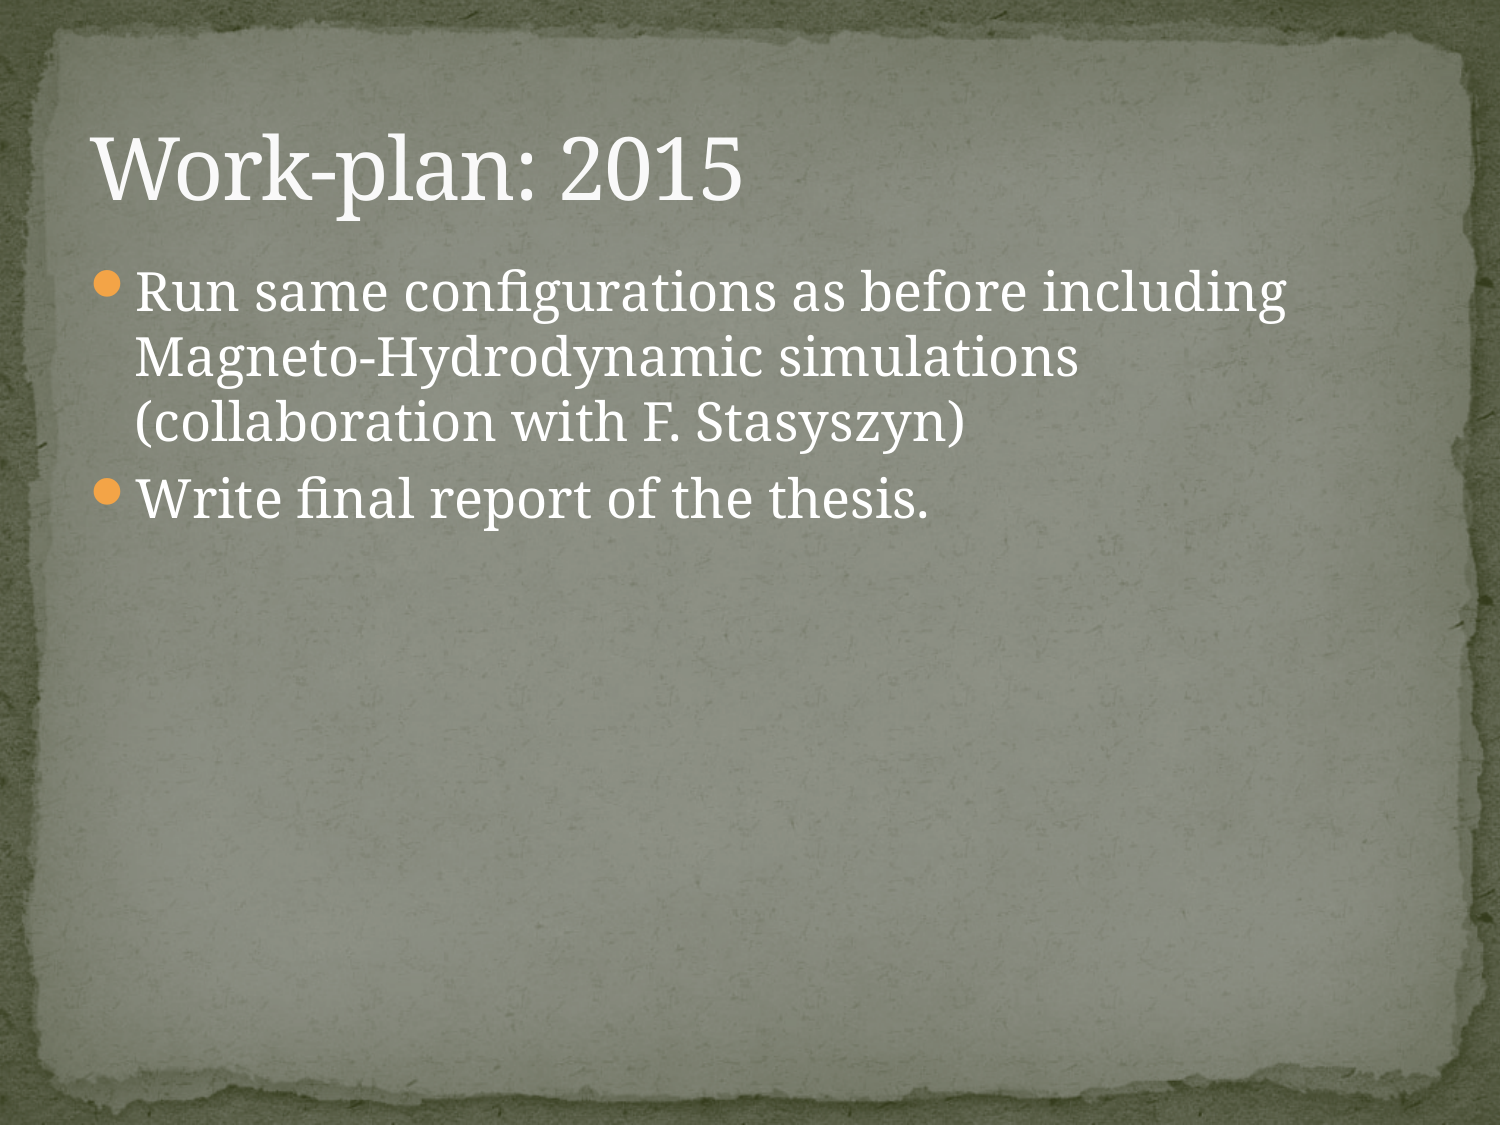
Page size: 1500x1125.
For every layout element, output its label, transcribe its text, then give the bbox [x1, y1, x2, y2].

title Work-plan: 2015 [74, 24, 1425, 225]
list Run same configurations as before including Magneto-Hydrodynamic simulations (collaboration with F. Stasyszyn) Write final report of the thesis. [75, 249, 1425, 1000]
